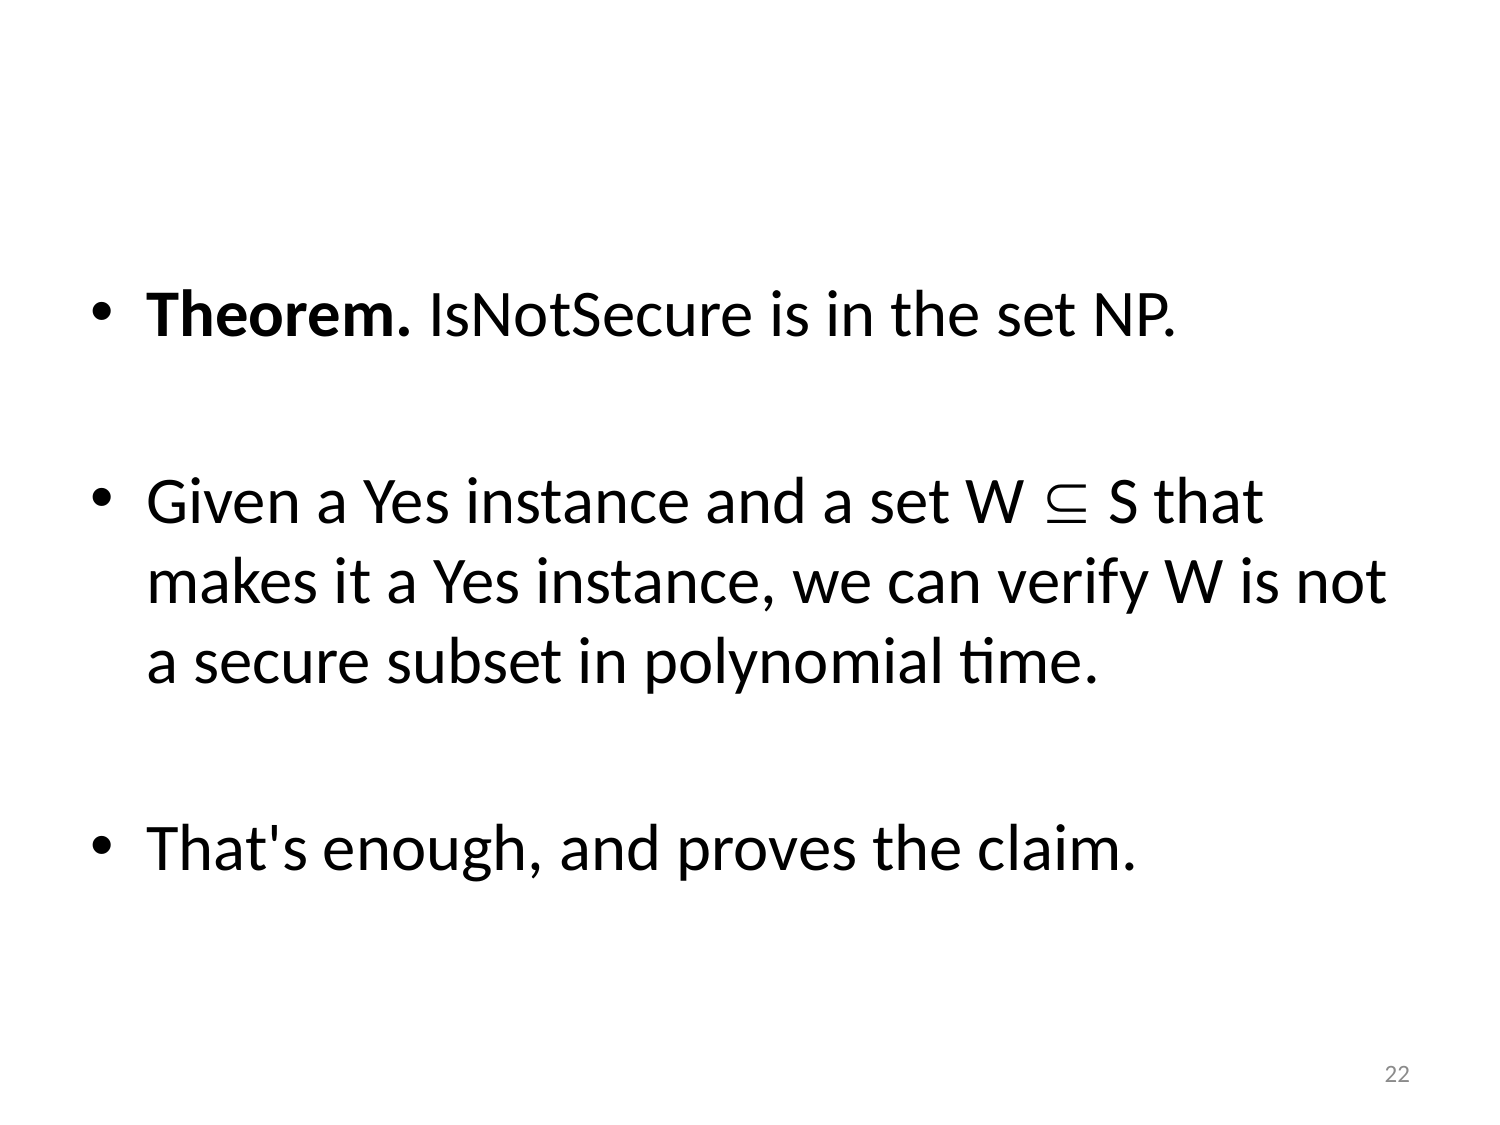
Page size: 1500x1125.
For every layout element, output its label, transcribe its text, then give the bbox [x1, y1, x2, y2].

list Theorem. IsNotSecure is in the set NP. Given a Yes instance and a set W  S that makes it a Yes instance, we can verify W is not a secure subset in polynomial time. That's enough, and proves the claim. [75, 262, 1425, 1005]
slide_number 22 [1074, 1042, 1425, 1103]
